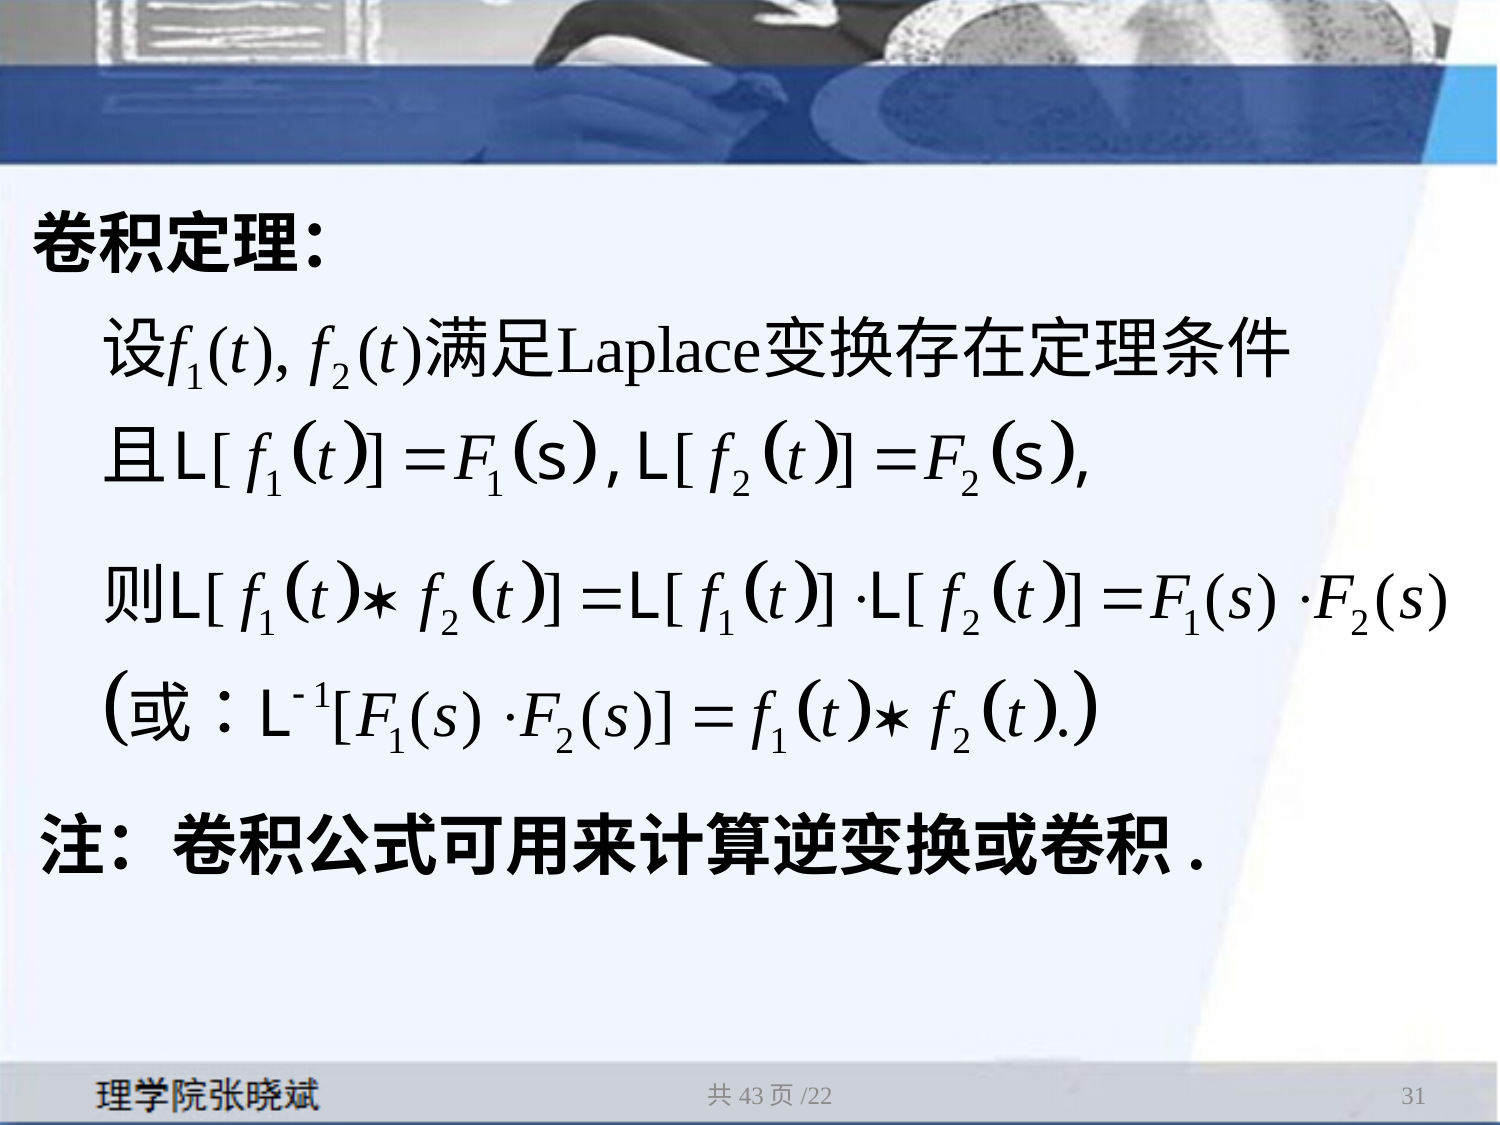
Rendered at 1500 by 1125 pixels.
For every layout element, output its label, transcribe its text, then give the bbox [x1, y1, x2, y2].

footer 共43页/22 [532, 1065, 1008, 1125]
picture [0, 0, 1500, 1125]
slide_number 31 [1091, 1065, 1442, 1125]
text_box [100, 312, 1318, 508]
text_box 卷积定理： [17, 193, 1479, 289]
text_box 注：卷积公式可用来计算逆变换或卷积. [23, 795, 1439, 891]
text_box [101, 555, 1453, 775]
